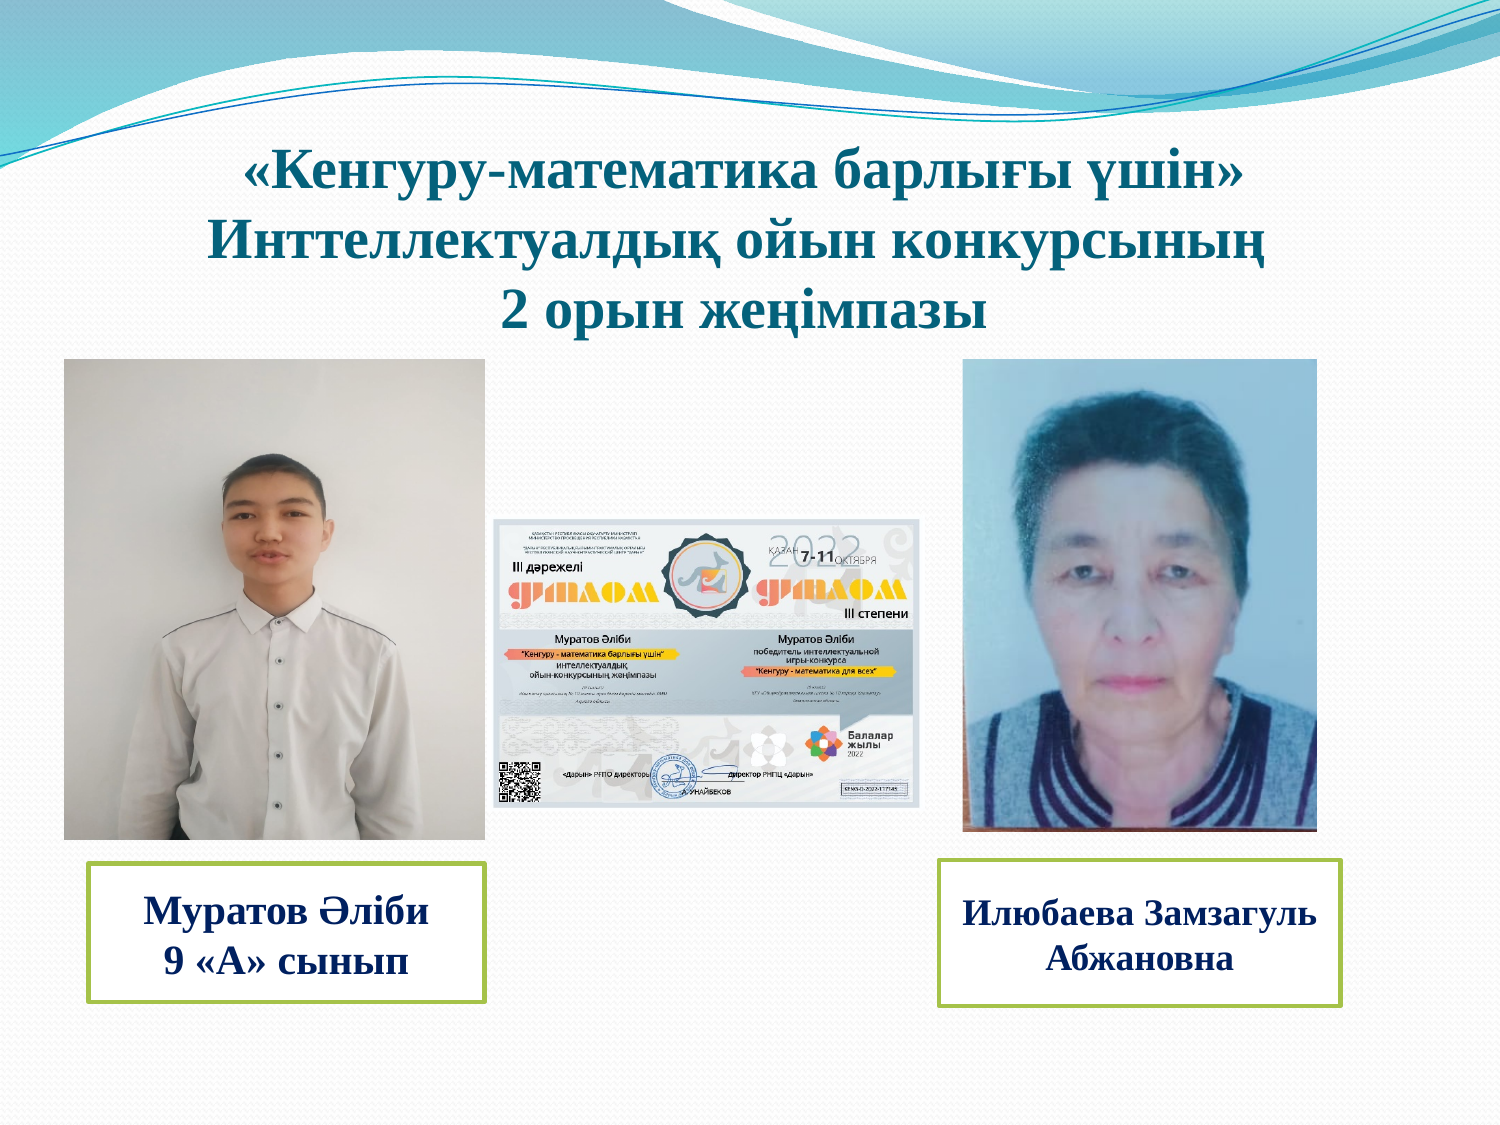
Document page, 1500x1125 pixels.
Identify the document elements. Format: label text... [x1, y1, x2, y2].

text_box Муратов Әліби 9 «А» сынып [86, 861, 487, 1004]
picture [962, 359, 1318, 833]
picture [64, 359, 485, 841]
picture [487, 514, 925, 811]
title «Кенгуру-математика барлығы үшін» Инттеллектуалдық ойын конкурсының 2 орын жеңімпазы [112, 63, 1376, 340]
text_box Илюбаева Замзагуль Абжановна [937, 858, 1343, 1008]
